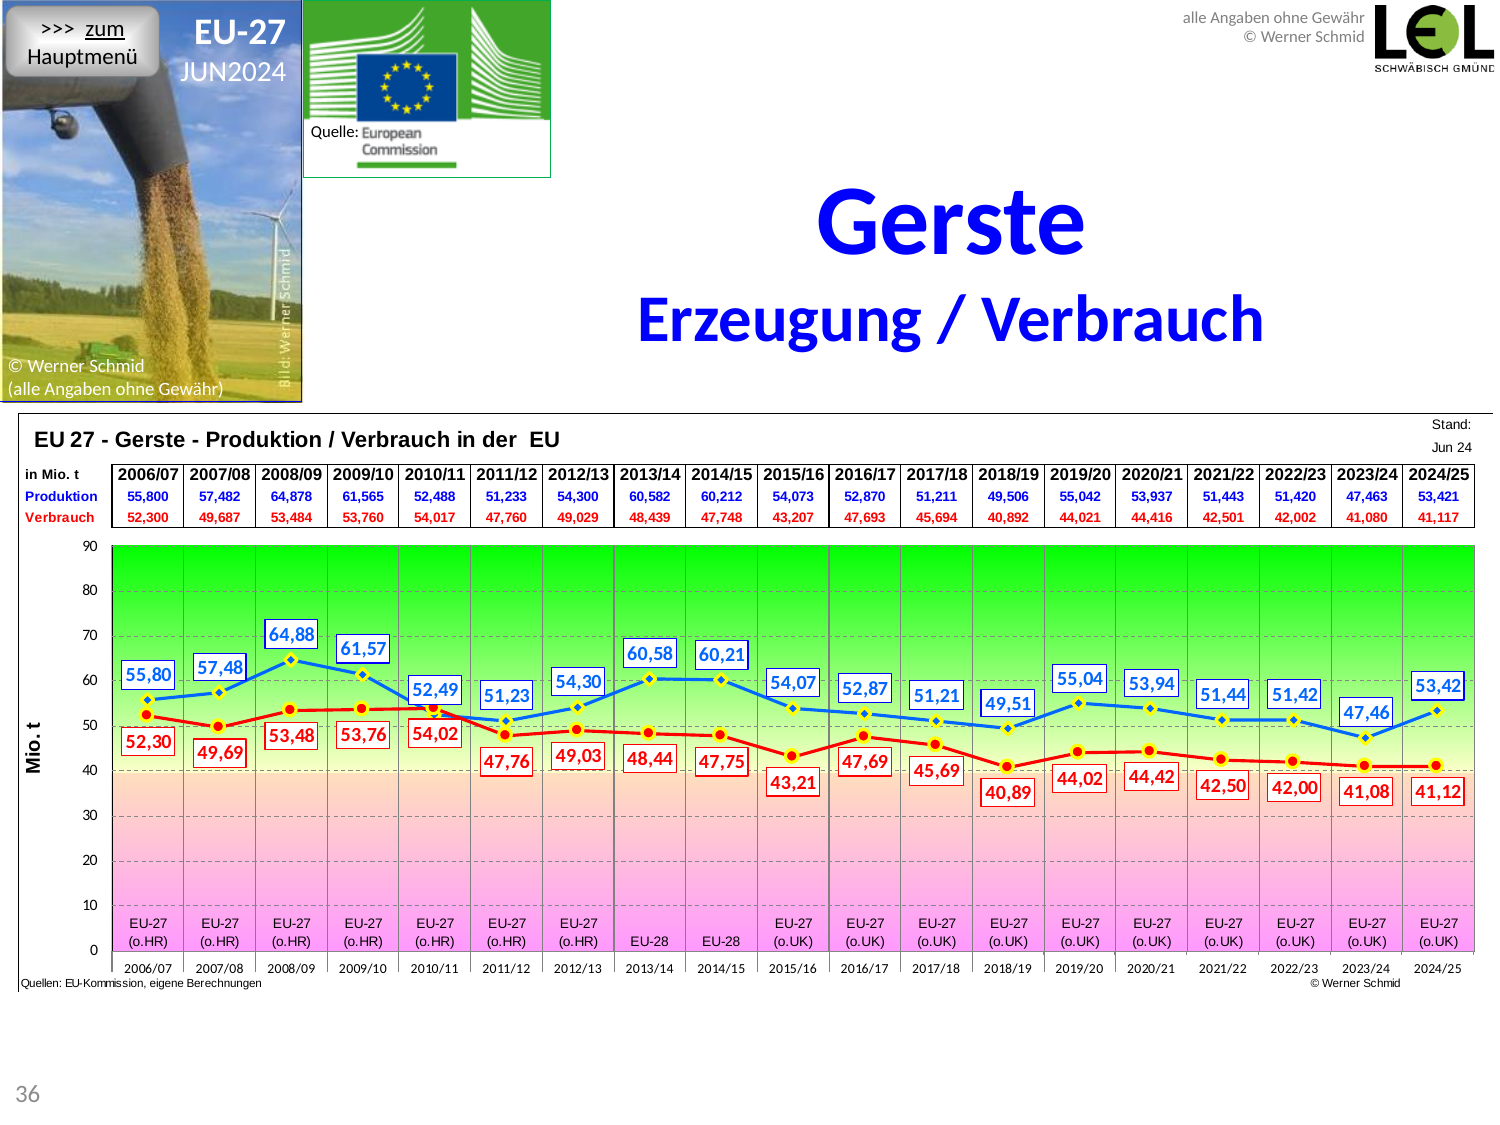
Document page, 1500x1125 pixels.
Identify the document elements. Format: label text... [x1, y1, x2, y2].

picture [1375, 5, 1495, 72]
picture [17, 413, 1495, 994]
slide_number 36 [0, 1062, 350, 1123]
picture [304, 1, 550, 177]
text_box Gerste Erzeugung / Verbrauch [622, 147, 1281, 363]
picture [0, 0, 301, 401]
text_box >>> zum Hauptmenü [3, 3, 162, 79]
picture [0, 0, 305, 403]
